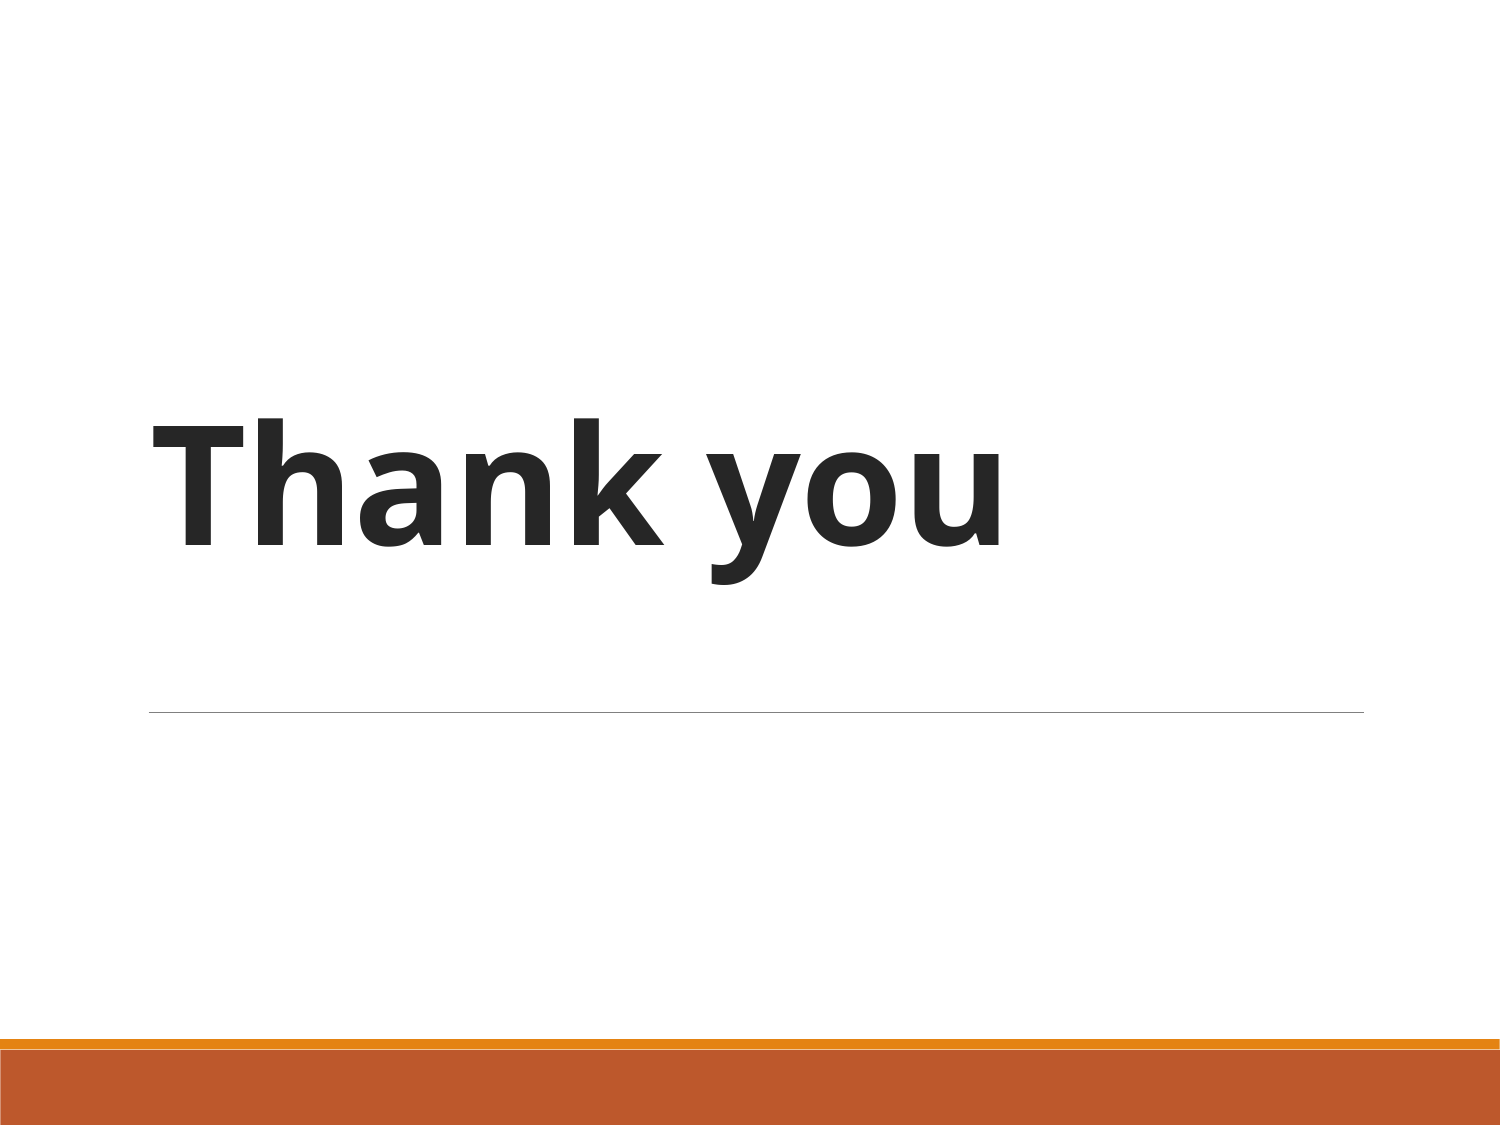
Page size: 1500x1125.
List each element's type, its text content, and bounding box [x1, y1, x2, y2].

title Thank you [135, 124, 1373, 588]
